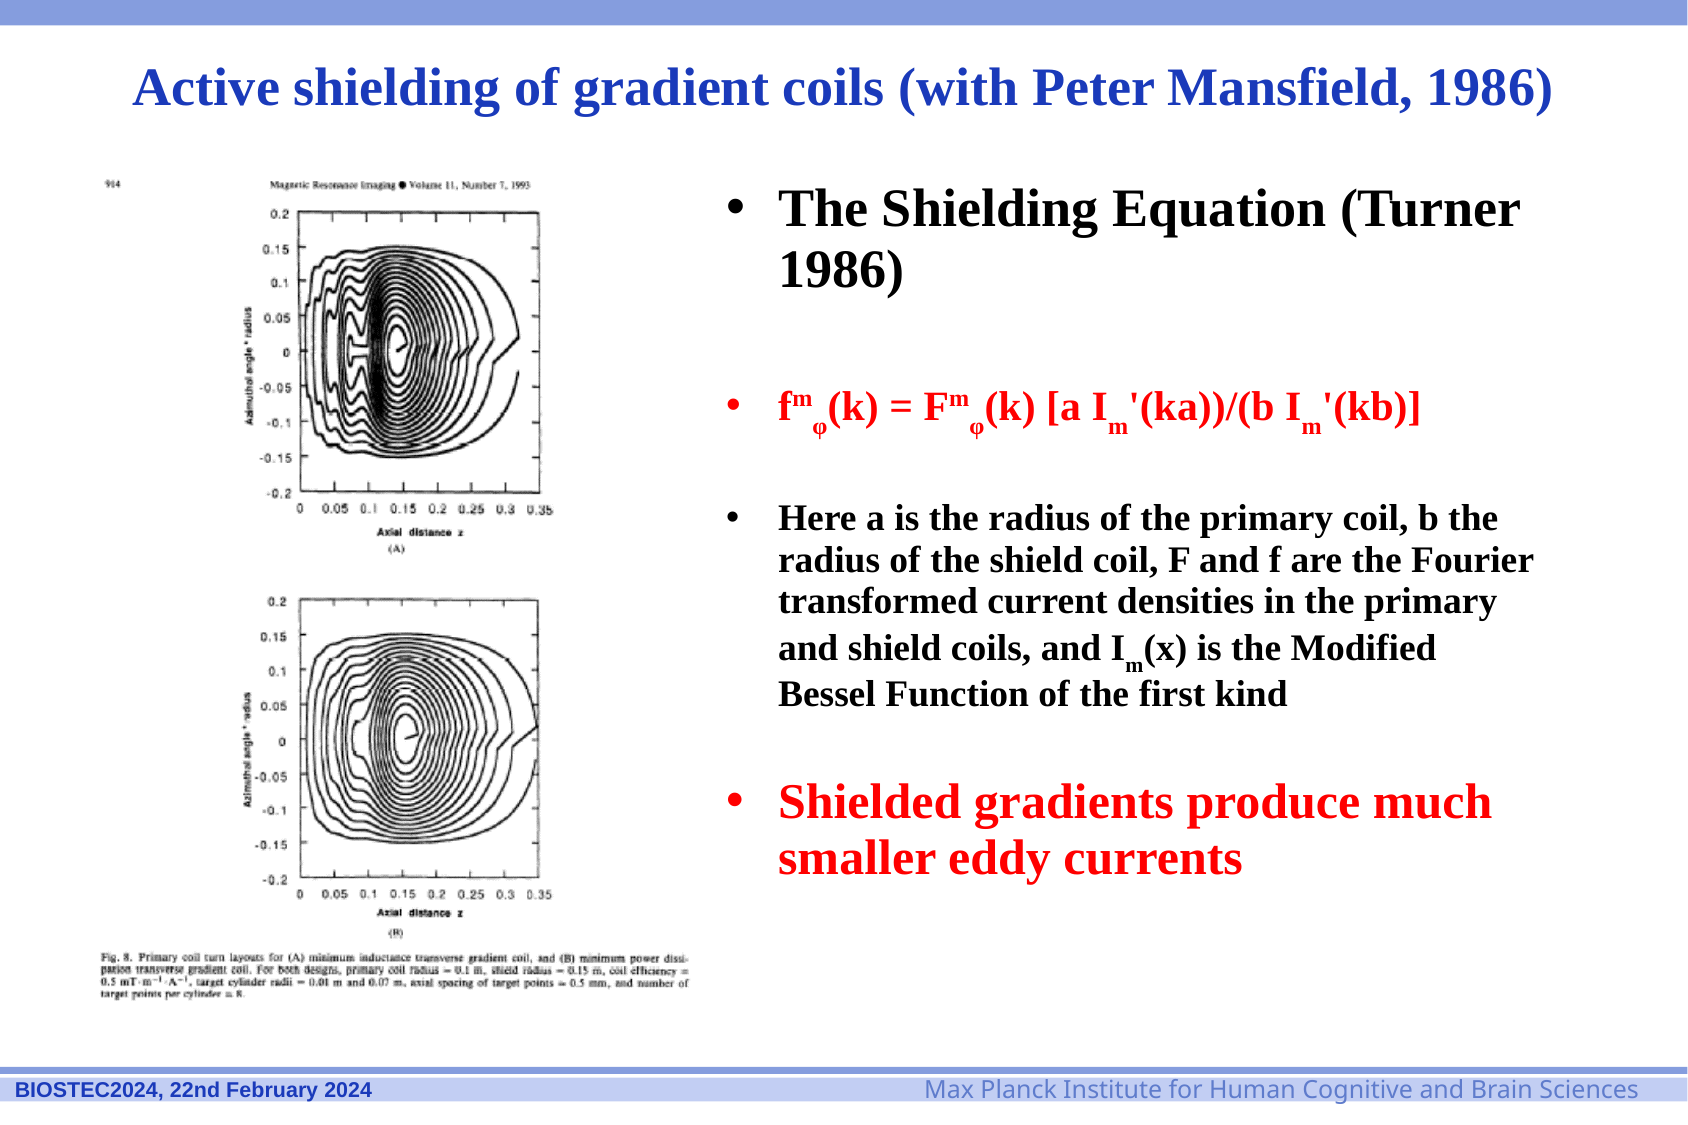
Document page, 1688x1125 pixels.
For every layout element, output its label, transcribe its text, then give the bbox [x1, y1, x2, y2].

title Active shielding of gradient coils (with Peter Mansfield, 1986) [84, 44, 1604, 124]
picture [84, 149, 723, 1053]
text_box The Shielding Equation (Turner 1986) fmφ(k) = Fmφ(k) [a Im'(ka))/(b Im'(kb)] Here a is the radius of the primary coil, b the radius of the shield coil, F and f are the Fourier transformed current densities in the primary and shield coils, and Im(x) is the Modified Bessel Function of the first kind Shielded gradients produce much smaller eddy currents [726, 171, 1556, 893]
